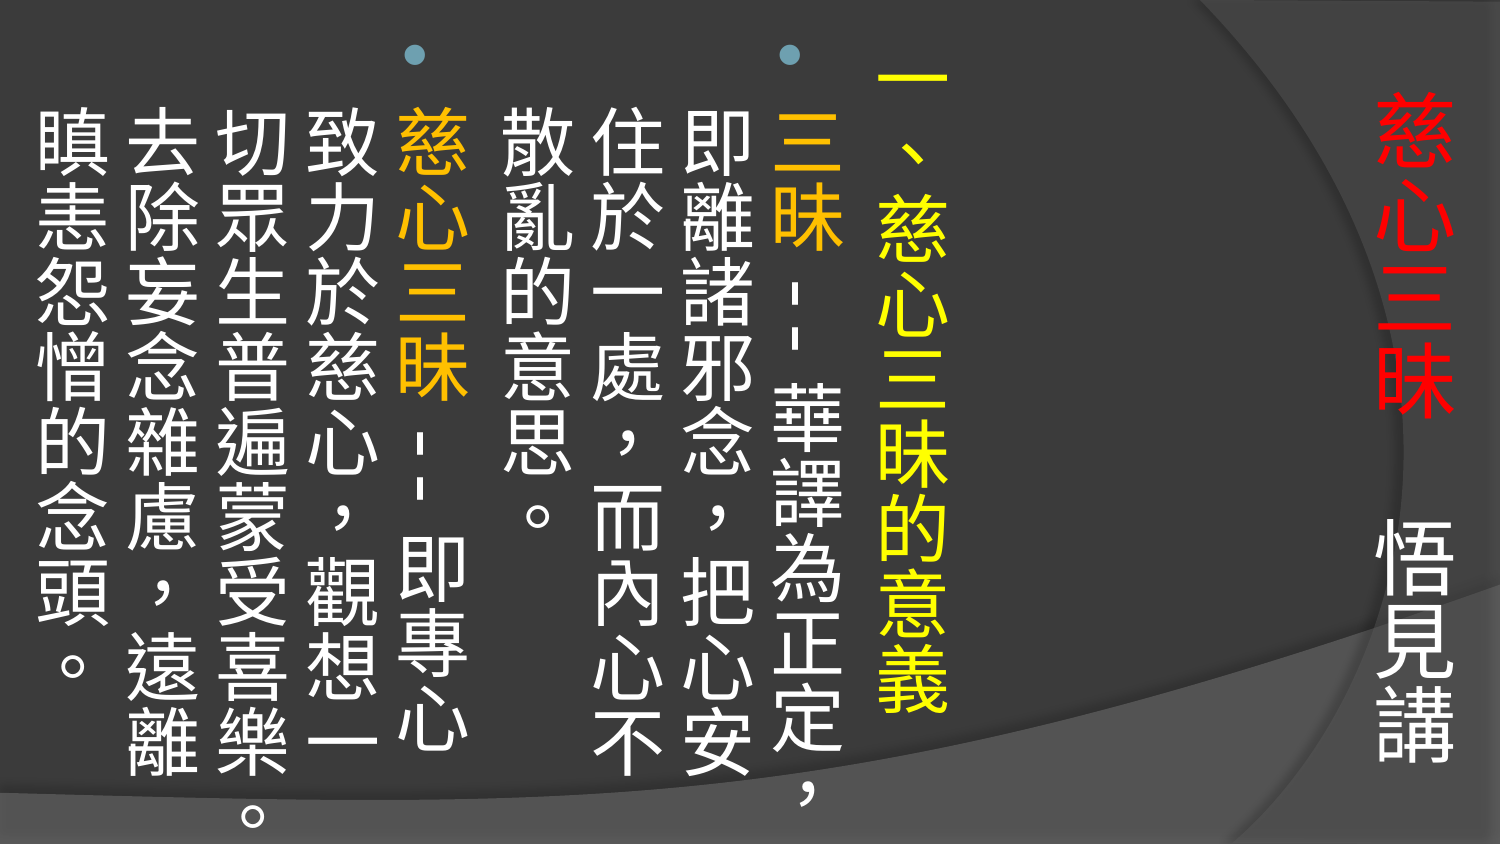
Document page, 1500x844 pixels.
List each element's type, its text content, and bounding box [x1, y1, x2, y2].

title 慈心三昧 悟見講 [1352, 43, 1473, 812]
list 一、慈心三昧的意義 三昧--華譯為正定，即離諸邪念，把心安住於一處，而內心不散亂的意思。 慈心三昧--即專心致力於慈心，觀想一切眾生普遍蒙受喜樂。去除妄念雜慮，遠離瞋恚怨憎的念頭。 [17, 20, 1341, 824]
